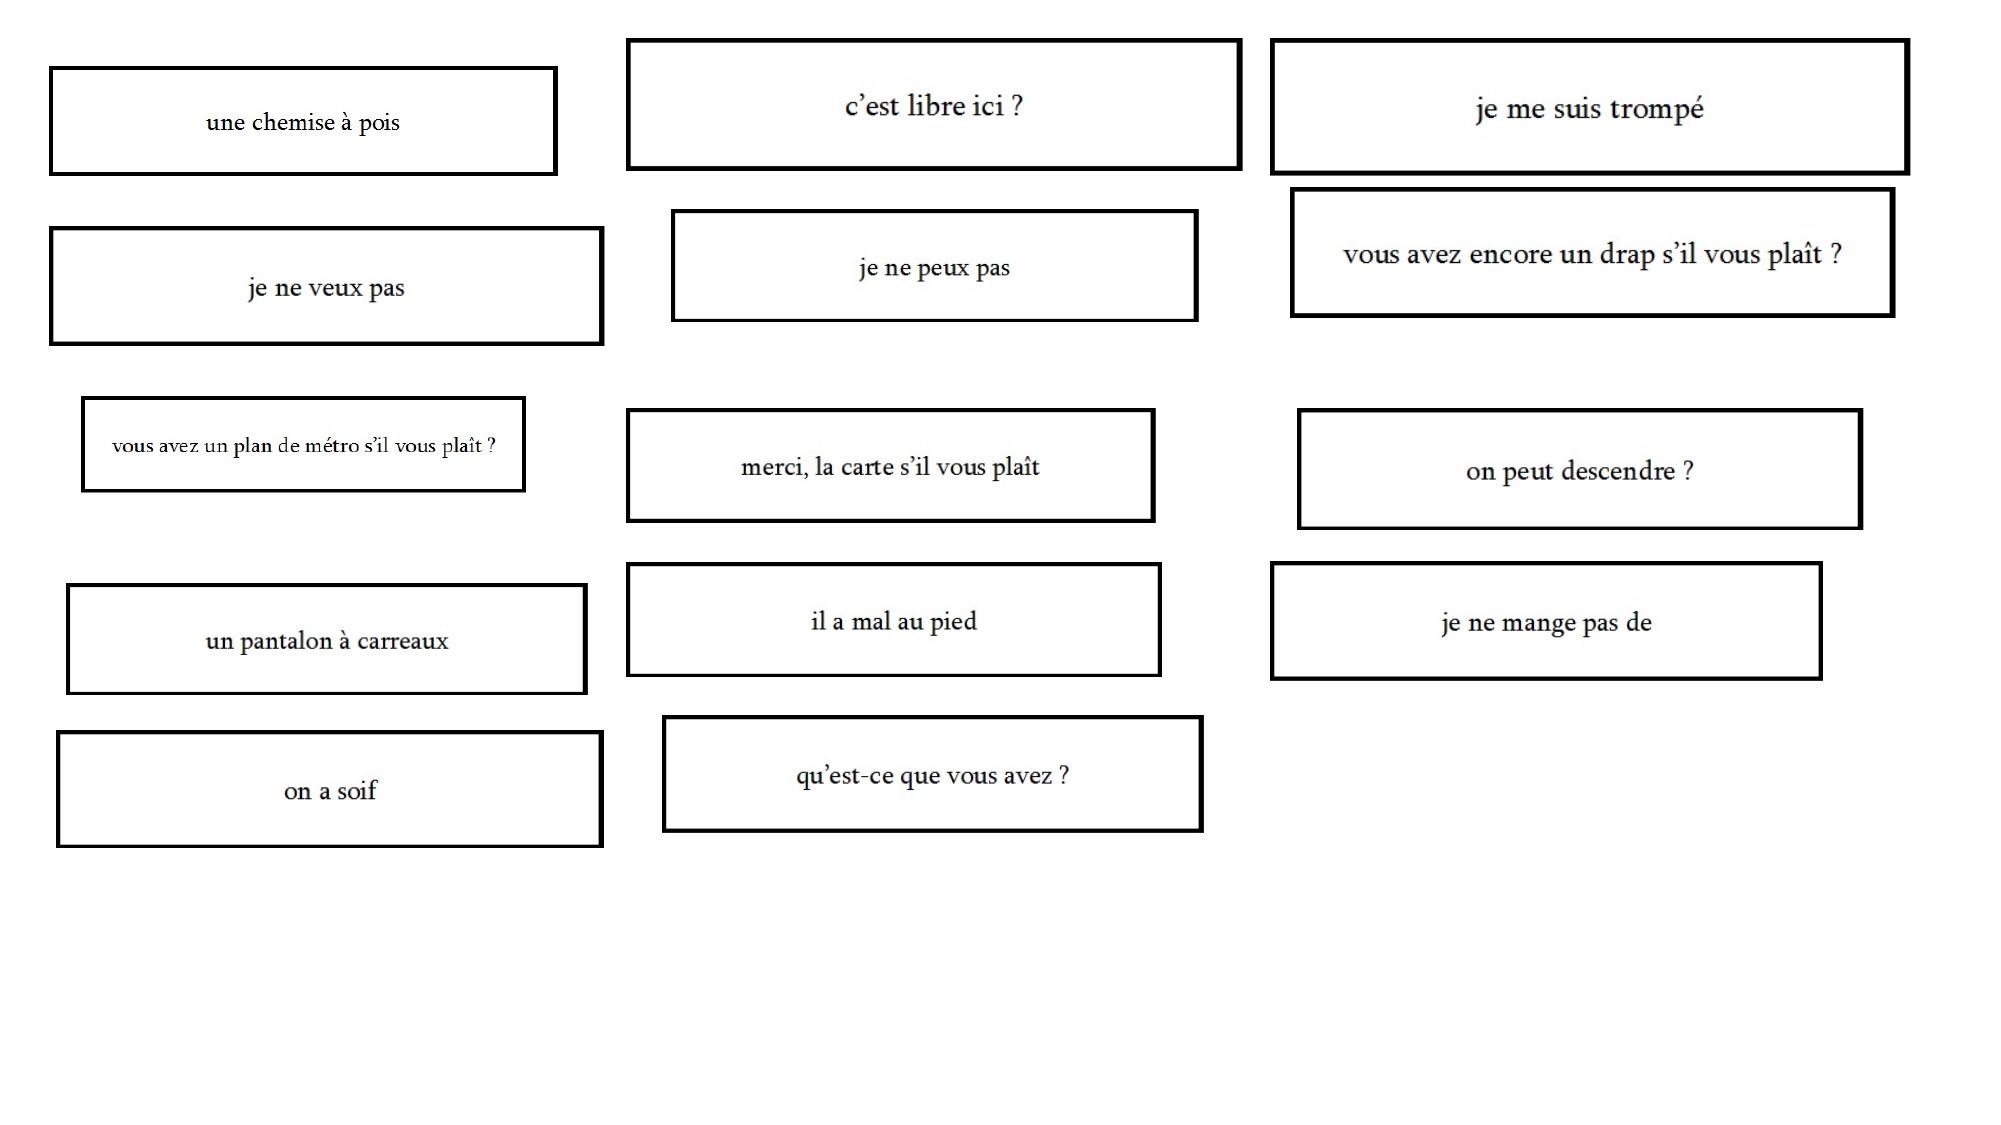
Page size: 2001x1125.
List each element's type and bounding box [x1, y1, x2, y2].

picture [1270, 561, 1823, 682]
picture [1290, 187, 1898, 318]
picture [626, 408, 1162, 523]
picture [55, 730, 604, 848]
picture [626, 562, 1162, 677]
picture [66, 583, 594, 695]
picture [81, 396, 531, 493]
picture [1270, 38, 1918, 177]
picture [1296, 408, 1870, 530]
picture [49, 66, 563, 176]
picture [49, 226, 611, 346]
picture [626, 38, 1250, 171]
picture [671, 209, 1205, 322]
picture [662, 715, 1205, 834]
